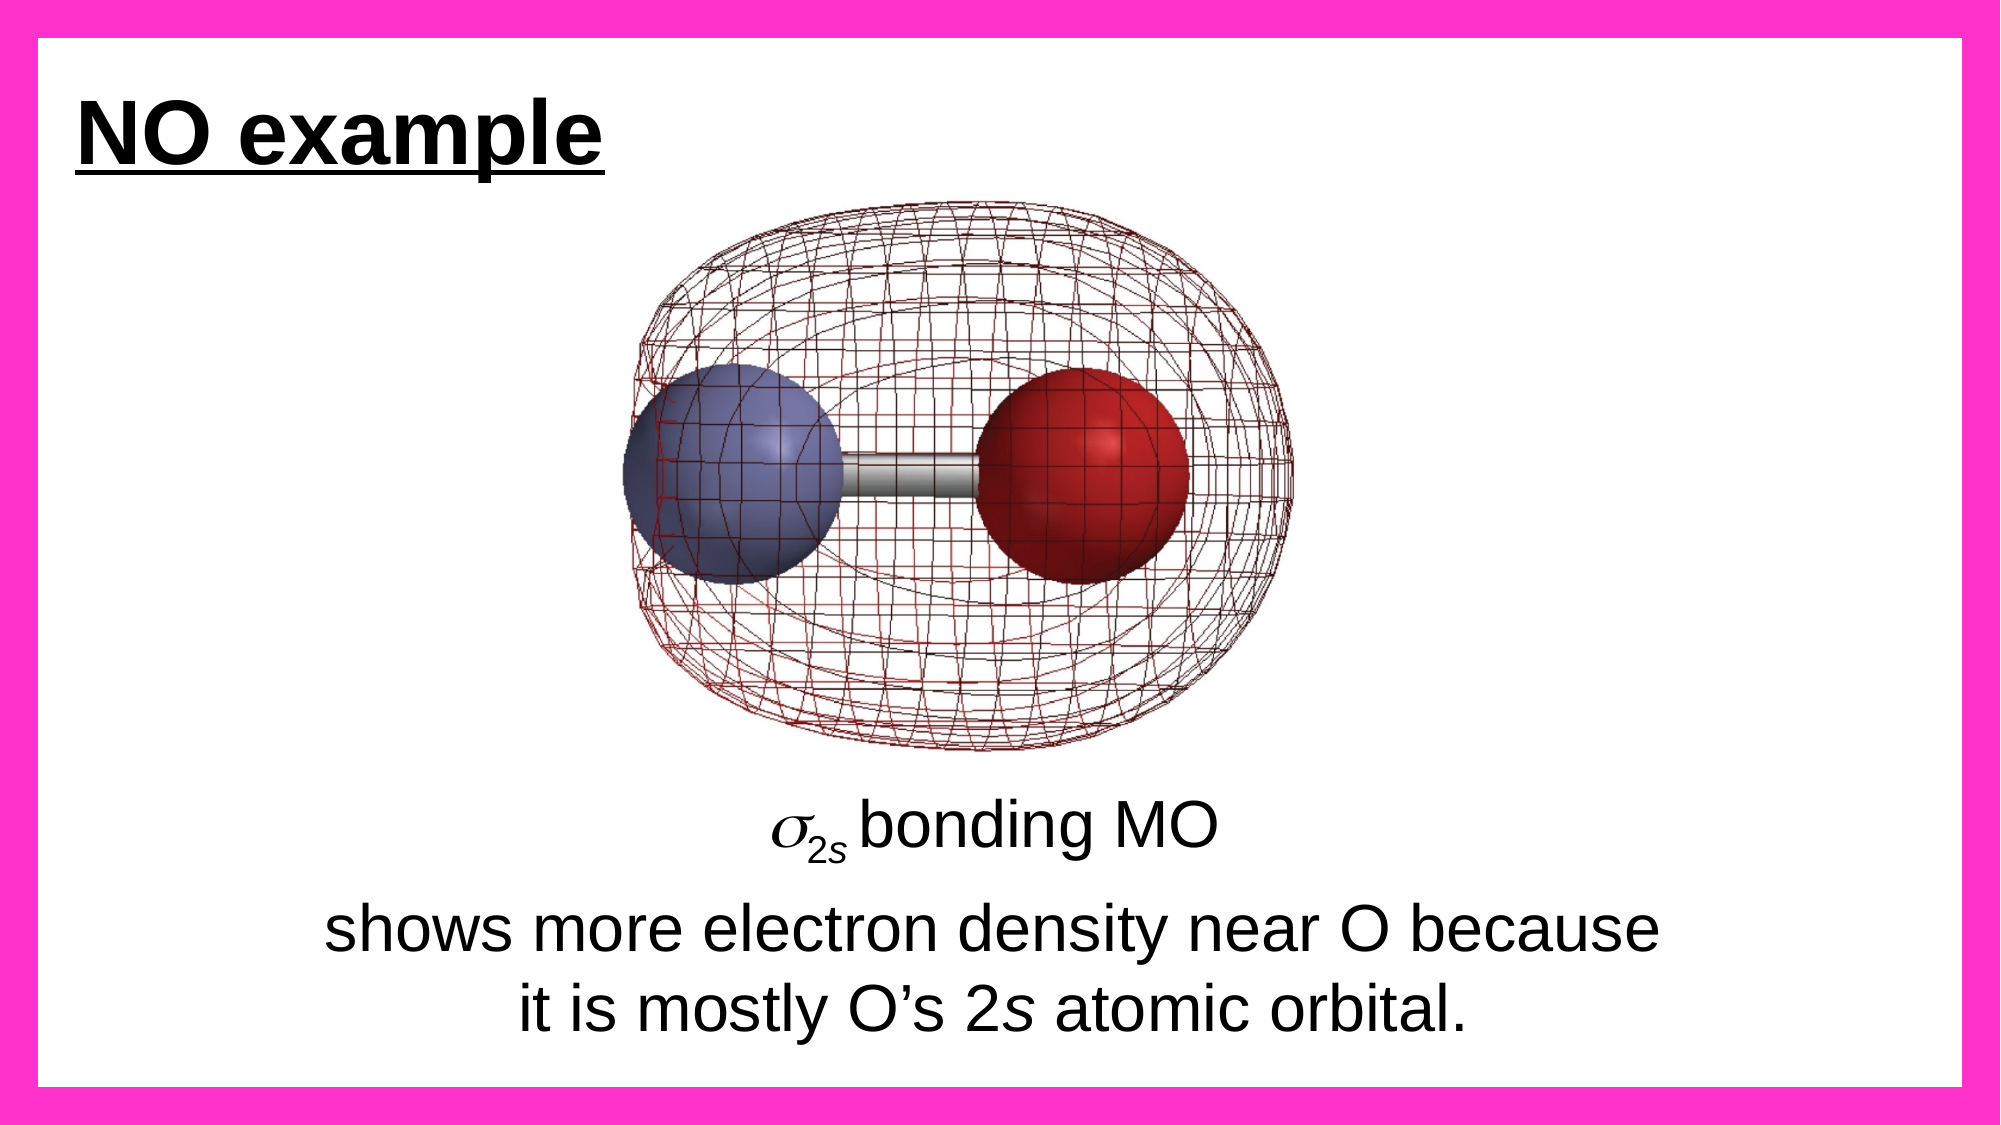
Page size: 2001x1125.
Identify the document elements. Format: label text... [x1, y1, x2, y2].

title NO example [38, 65, 1501, 269]
picture [611, 191, 1306, 753]
list s2s bonding MO shows more electron density near O because it is mostly O’s 2s atomic orbital. [299, 772, 1688, 1047]
text_box [300, 152, 1700, 1058]
text_box [0, 0, 2000, 1125]
